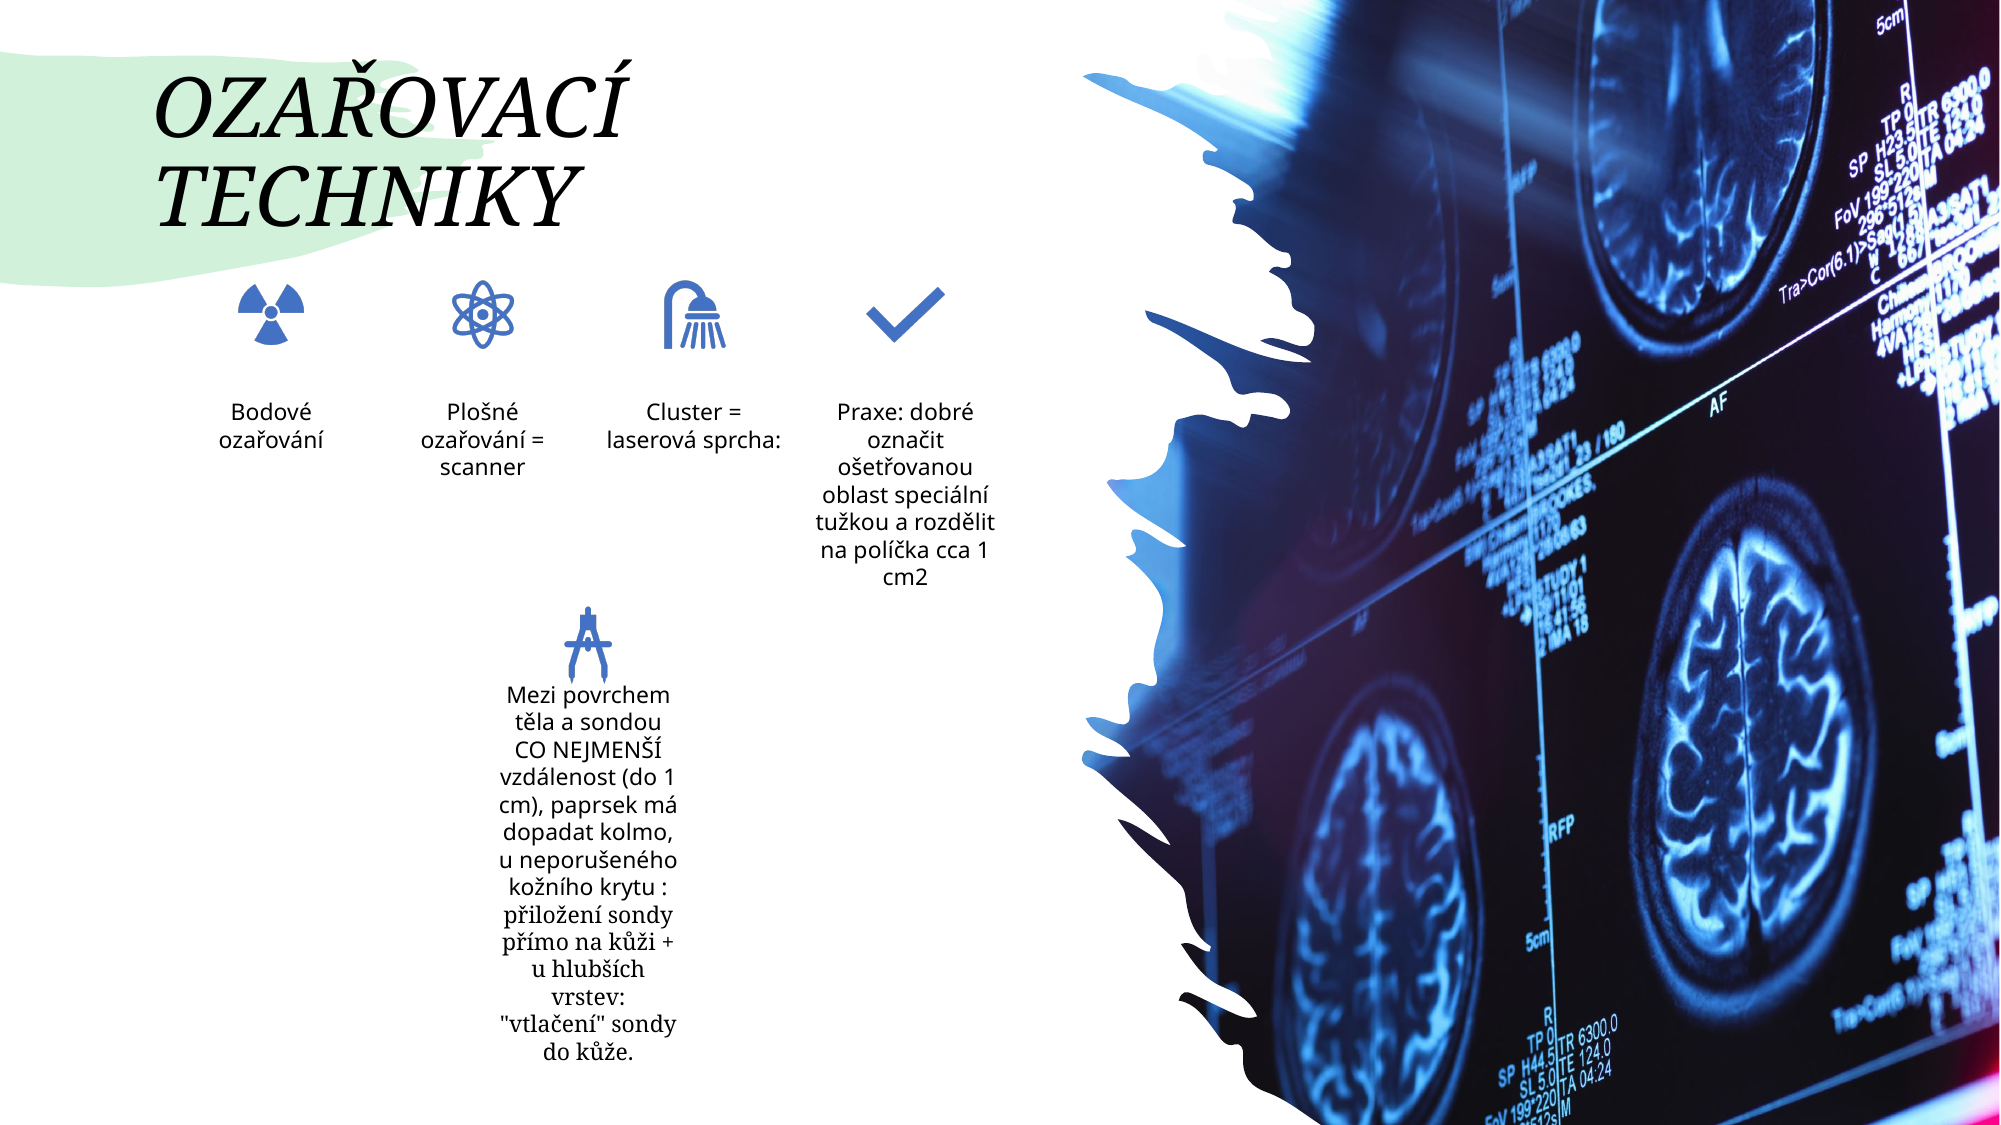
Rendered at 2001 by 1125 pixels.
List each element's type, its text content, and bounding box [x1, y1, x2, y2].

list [77, 254, 1081, 959]
title OZAŘOVACÍ TECHNIKY [137, 6, 764, 254]
picture [1081, 0, 2000, 1125]
